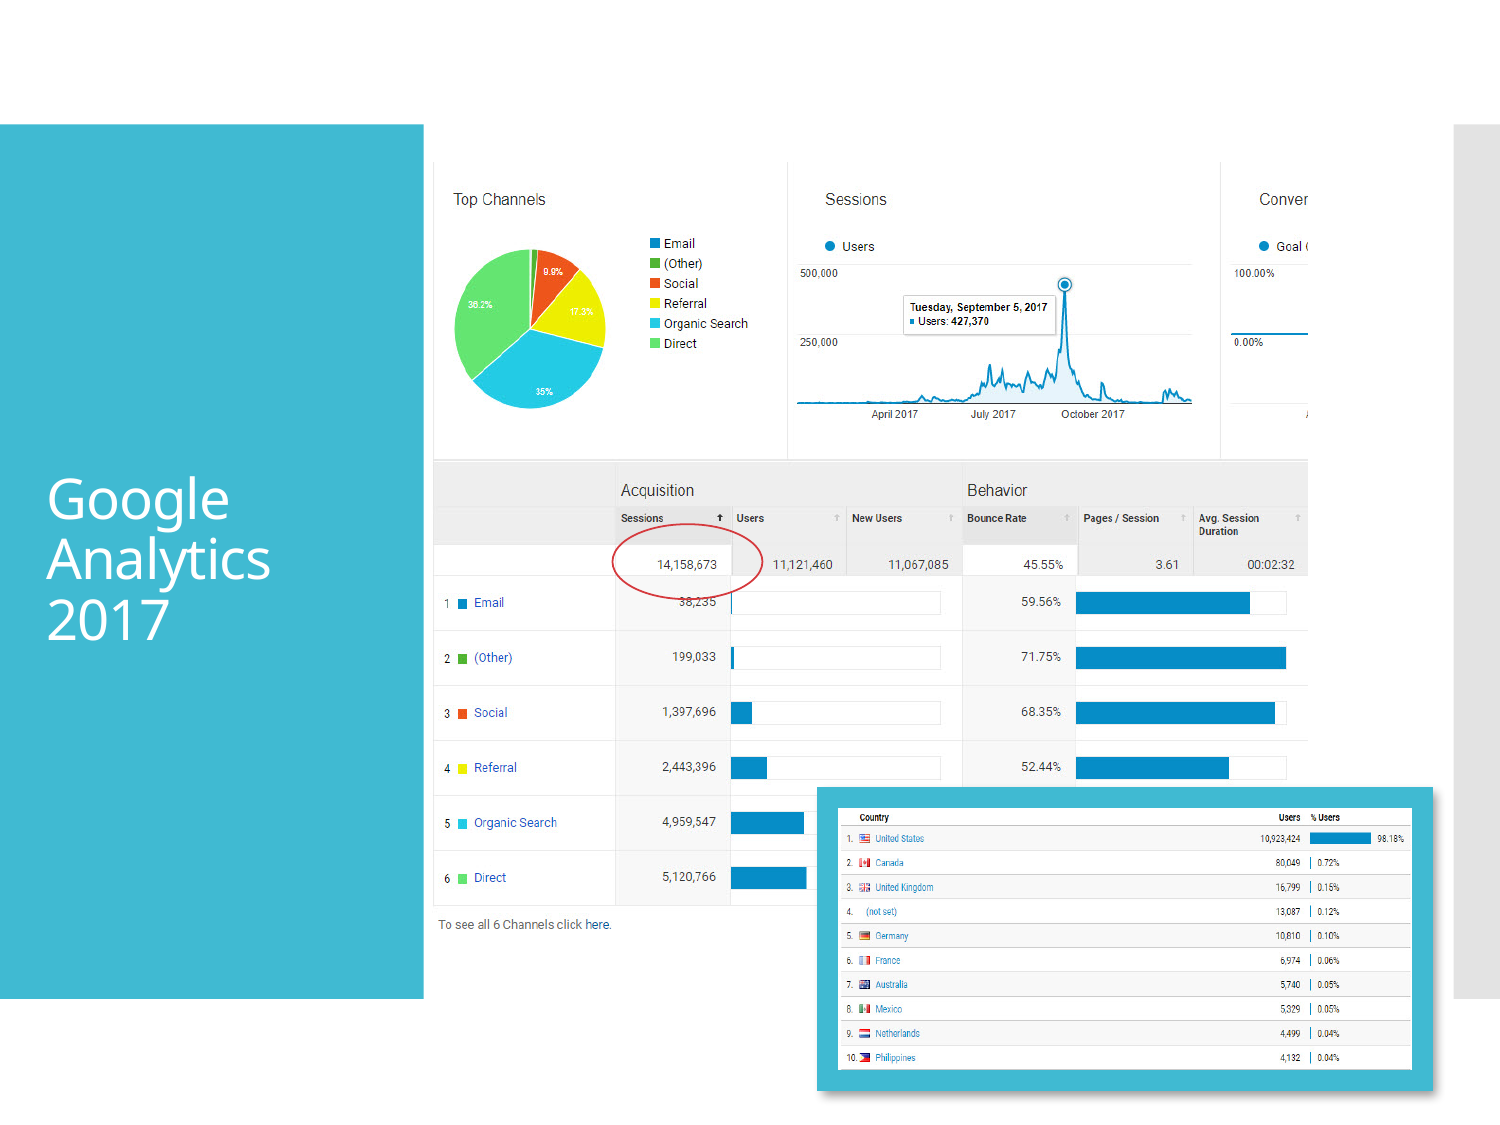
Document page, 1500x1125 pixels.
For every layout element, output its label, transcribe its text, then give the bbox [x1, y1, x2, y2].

picture [429, 162, 1412, 1071]
title Google Analytics 2017 [31, 184, 394, 940]
